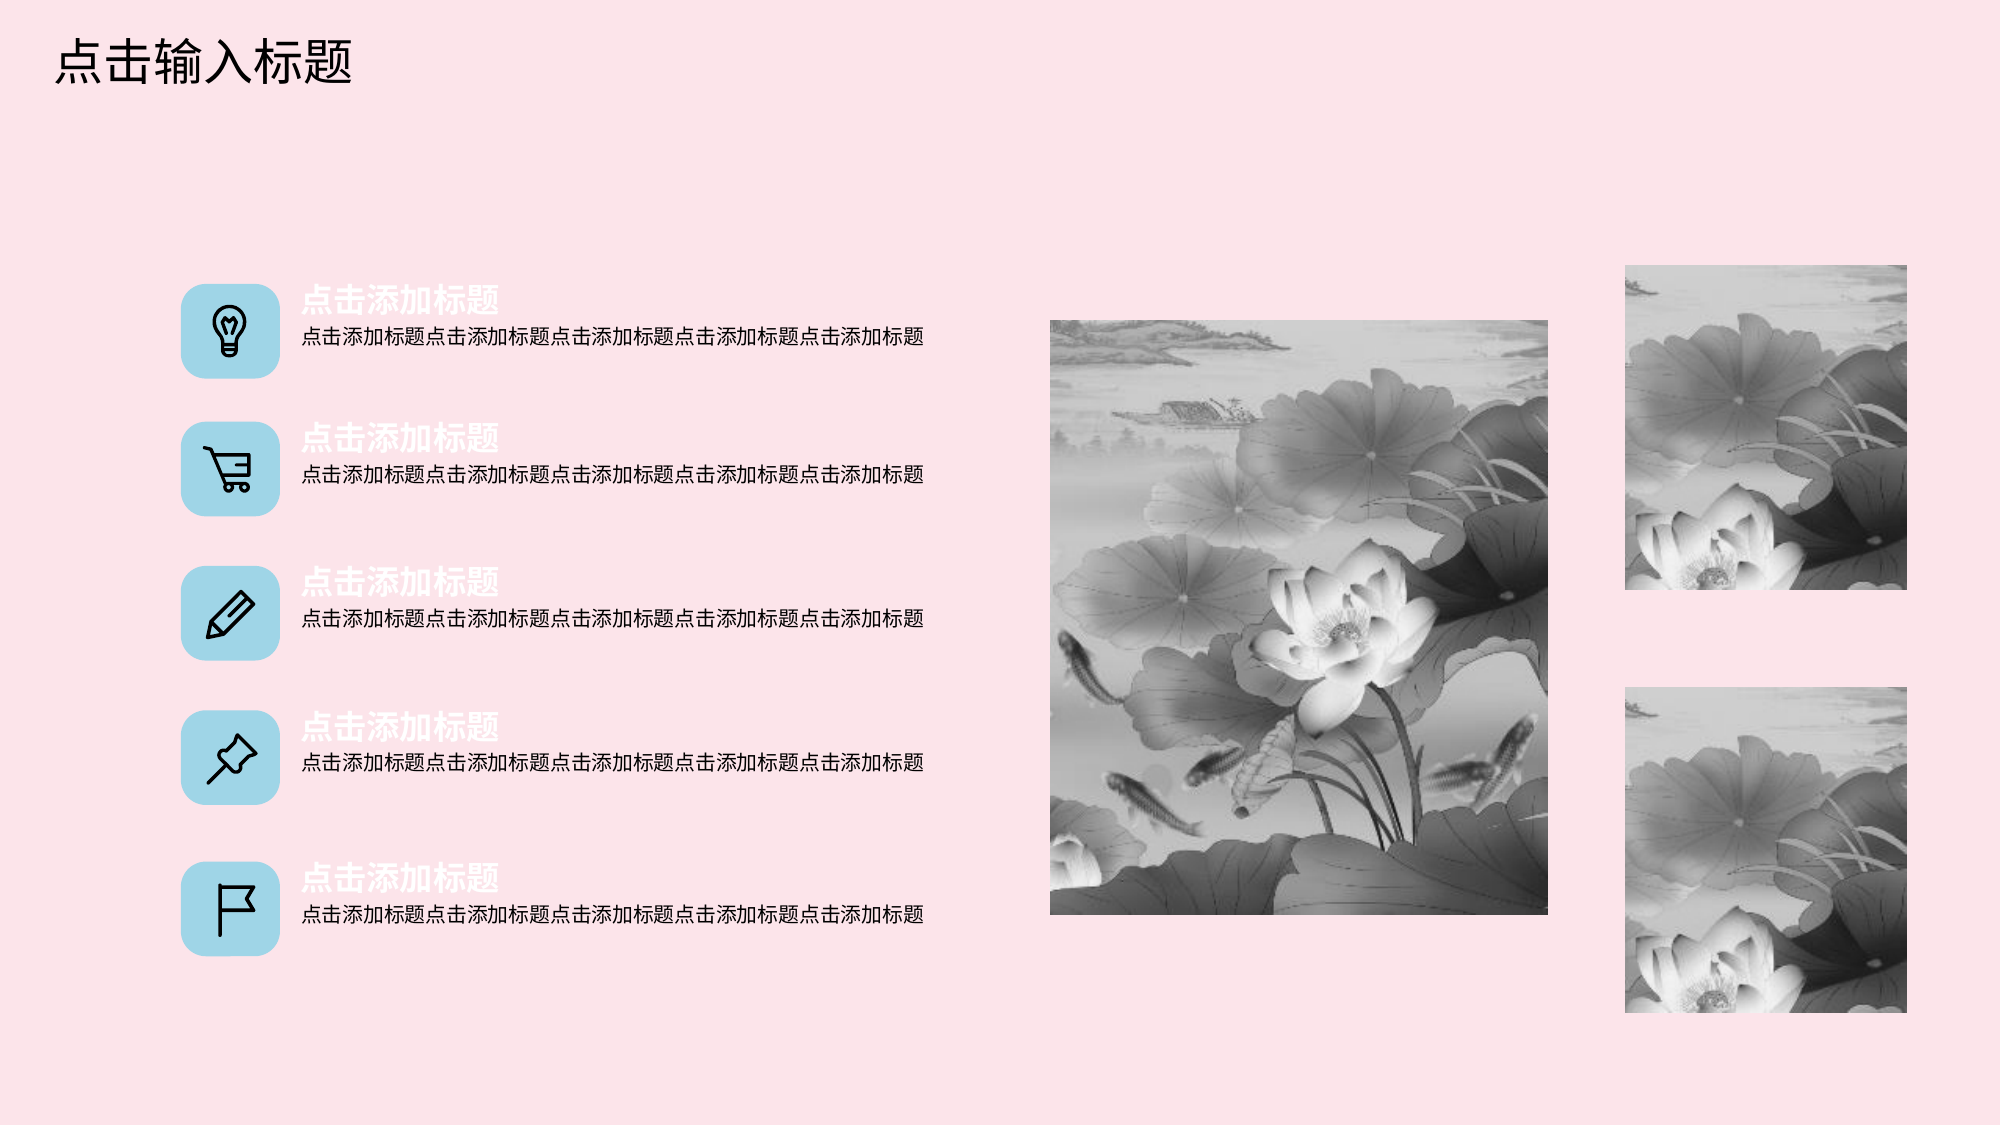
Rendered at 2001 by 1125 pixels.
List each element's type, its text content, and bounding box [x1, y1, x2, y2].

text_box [180, 283, 280, 379]
picture [1624, 687, 1907, 1013]
picture [1050, 320, 1582, 915]
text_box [180, 710, 280, 805]
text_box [285, 698, 950, 783]
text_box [180, 421, 280, 517]
picture [1624, 265, 1907, 590]
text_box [285, 850, 950, 935]
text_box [180, 565, 280, 661]
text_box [285, 554, 950, 639]
text_box 点击输入标题 [38, 23, 377, 98]
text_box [285, 410, 950, 495]
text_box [180, 861, 280, 957]
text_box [285, 272, 950, 357]
